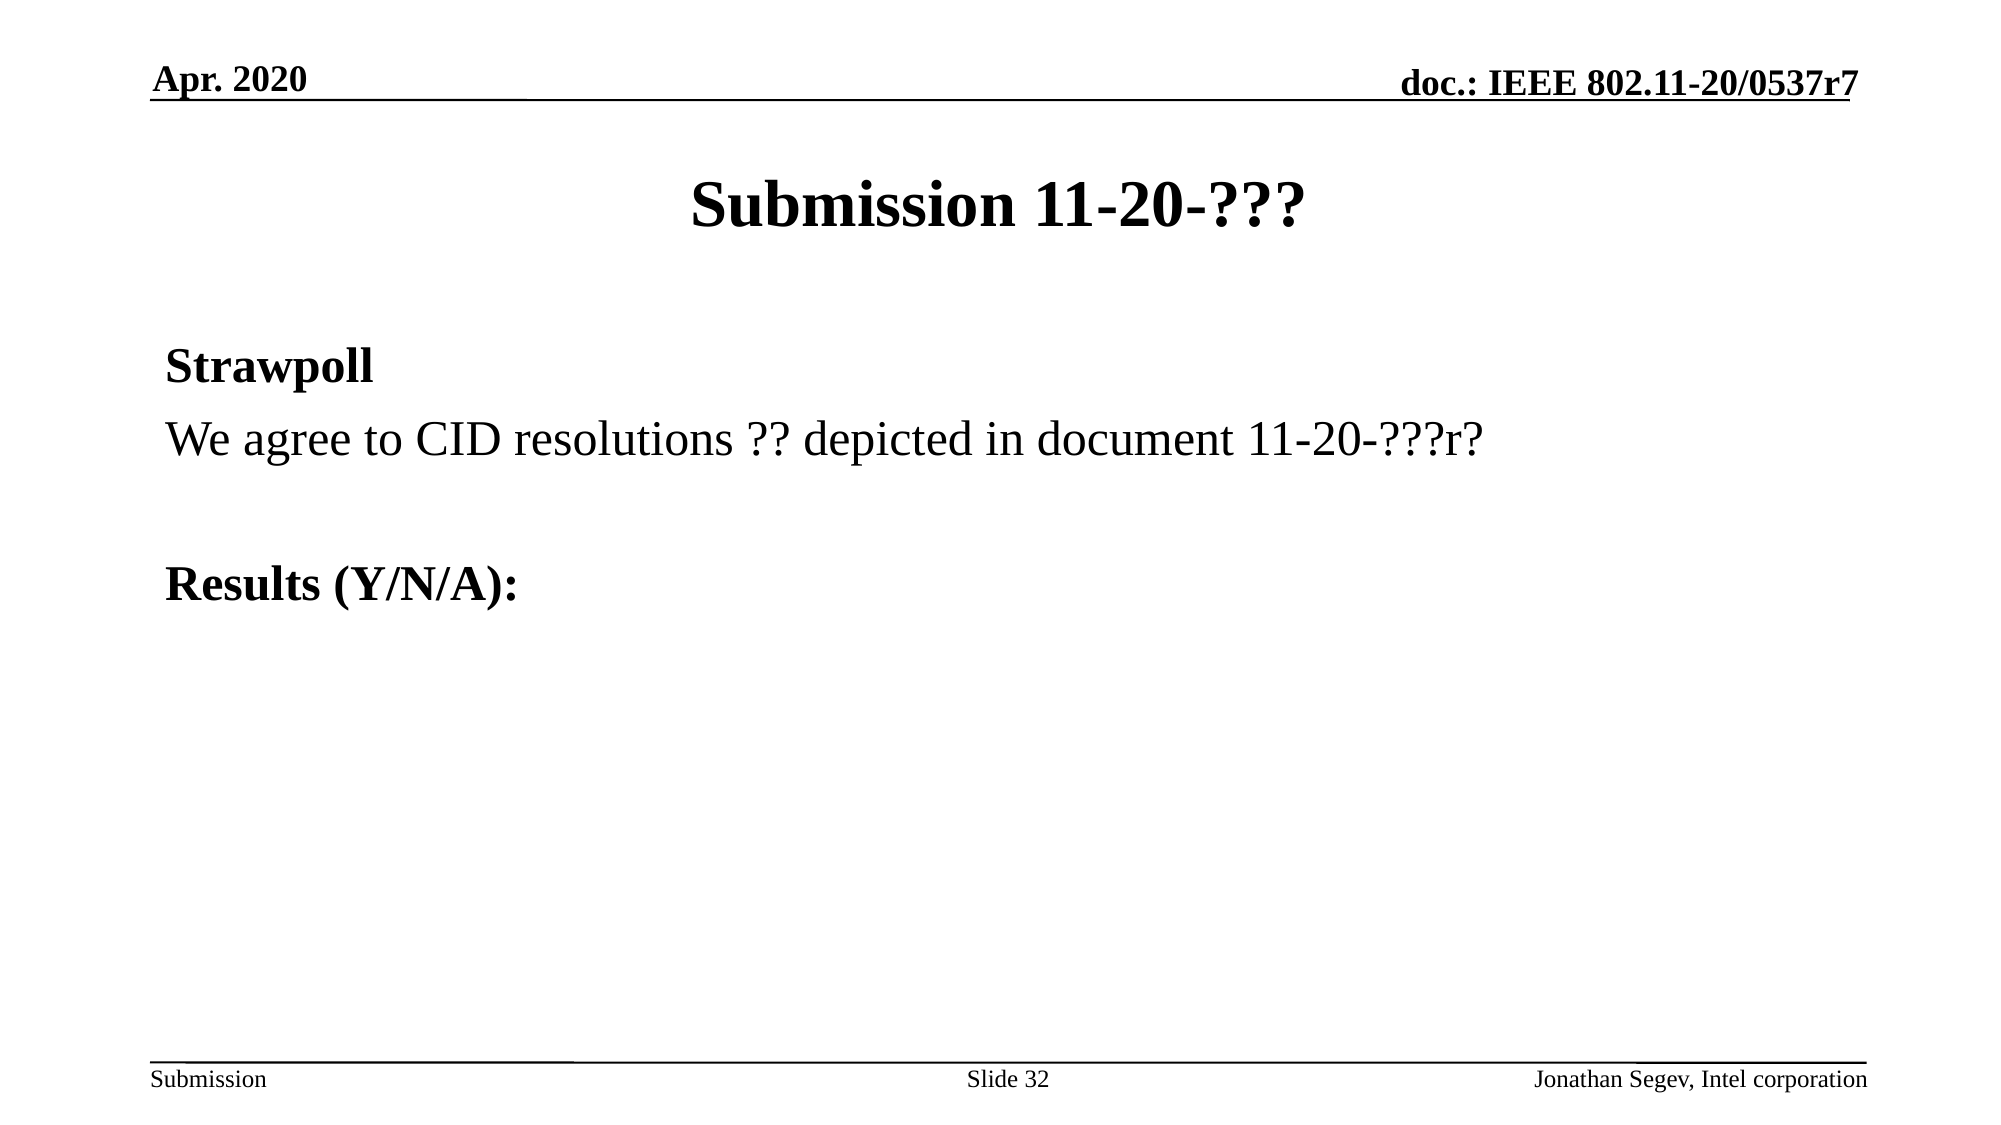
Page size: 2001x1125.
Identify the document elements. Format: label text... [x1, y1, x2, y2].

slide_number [152, 54, 563, 100]
list Strawpoll We agree to CID resolutions ?? depicted in document 11-20-???r? Results (Y/N/A): [149, 324, 1850, 1000]
title Submission 11-20-??? [149, 112, 1850, 288]
footer Jonathan Segev, Intel corporation [1171, 1061, 1869, 1093]
slide_number Slide 32 [950, 1061, 1067, 1123]
